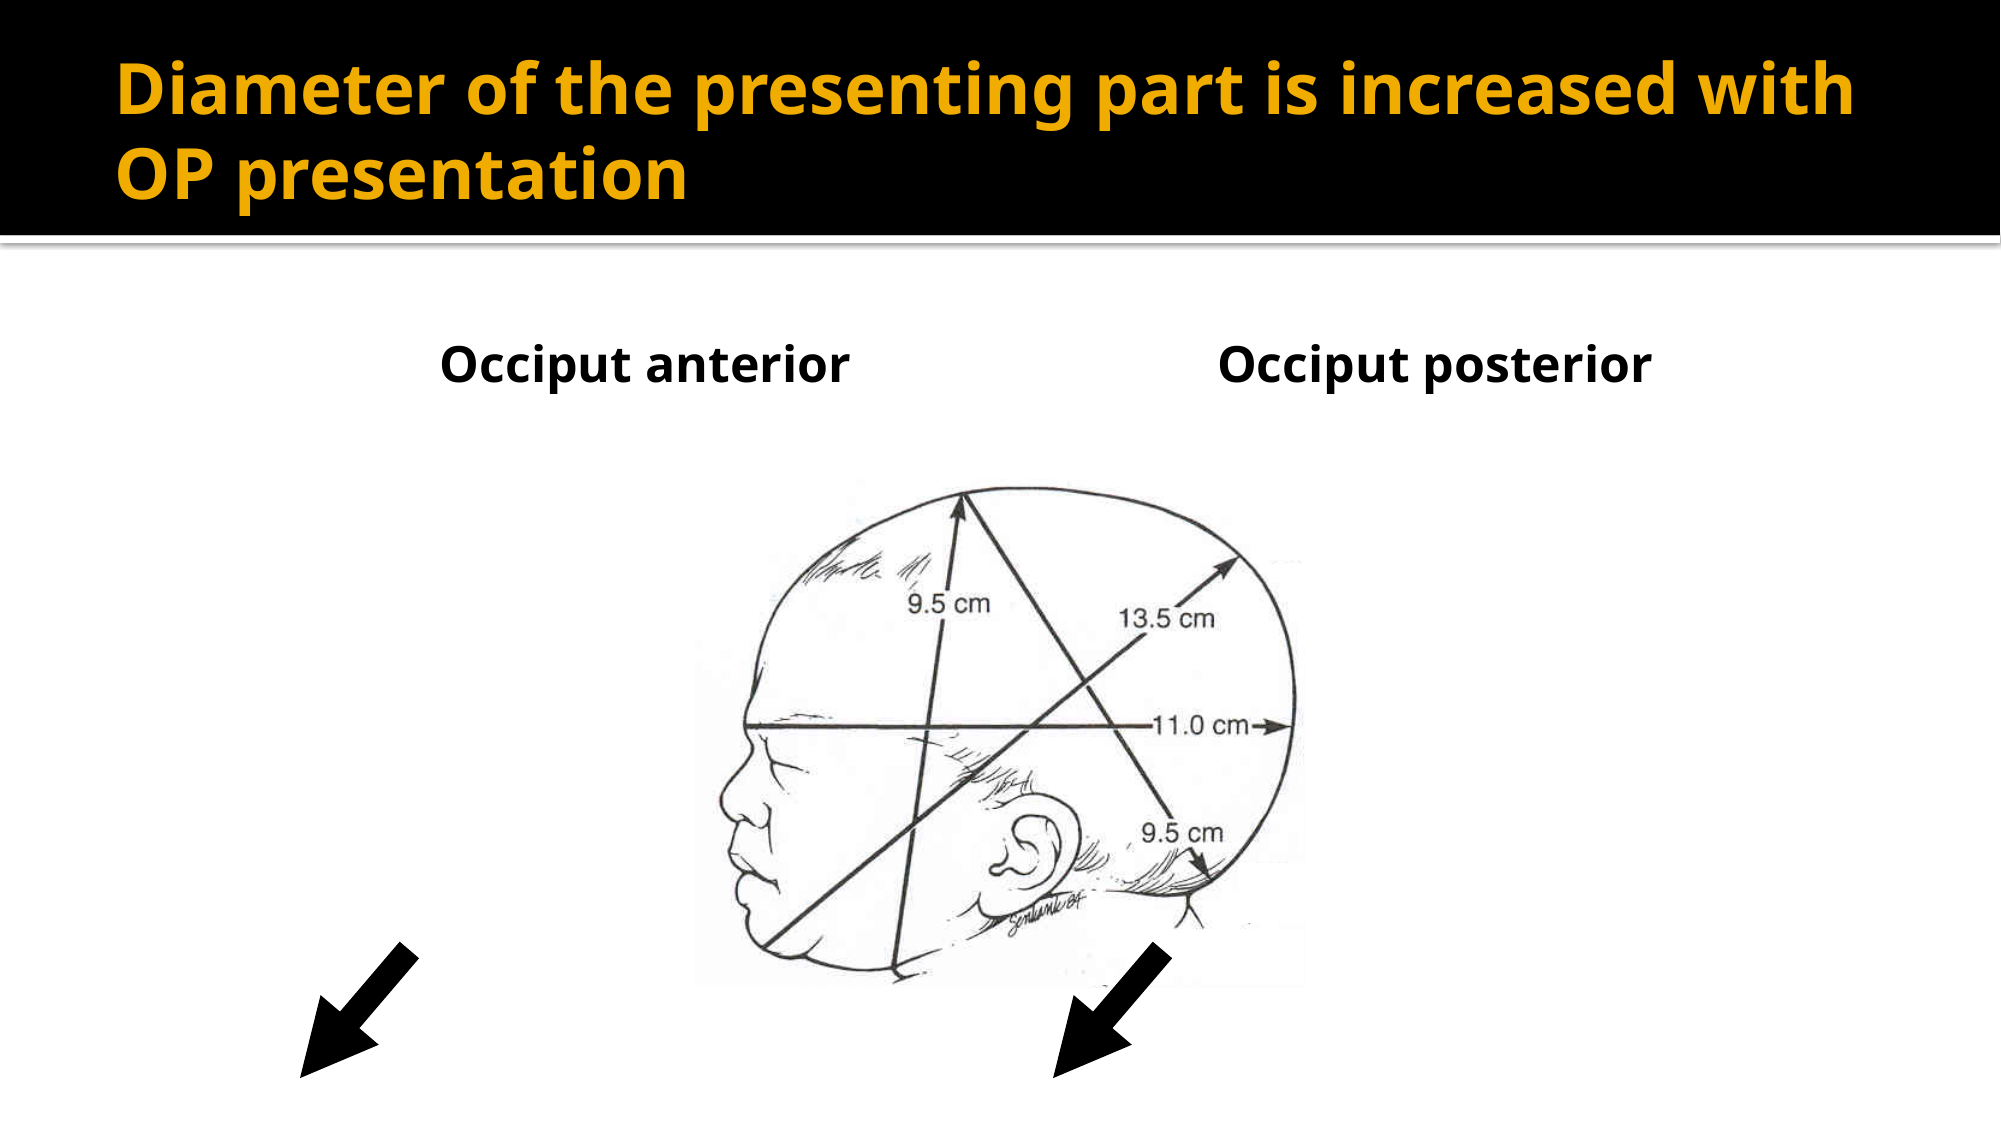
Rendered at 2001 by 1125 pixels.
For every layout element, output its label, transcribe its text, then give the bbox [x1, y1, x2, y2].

title Diameter of the presenting part is increased with OP presentation [99, 25, 1900, 231]
text_box Occiput posterior [1202, 325, 1669, 400]
text_box [1053, 998, 1122, 1079]
text_box [300, 949, 410, 1079]
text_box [694, 479, 1306, 985]
text_box Occiput anterior [425, 325, 867, 400]
